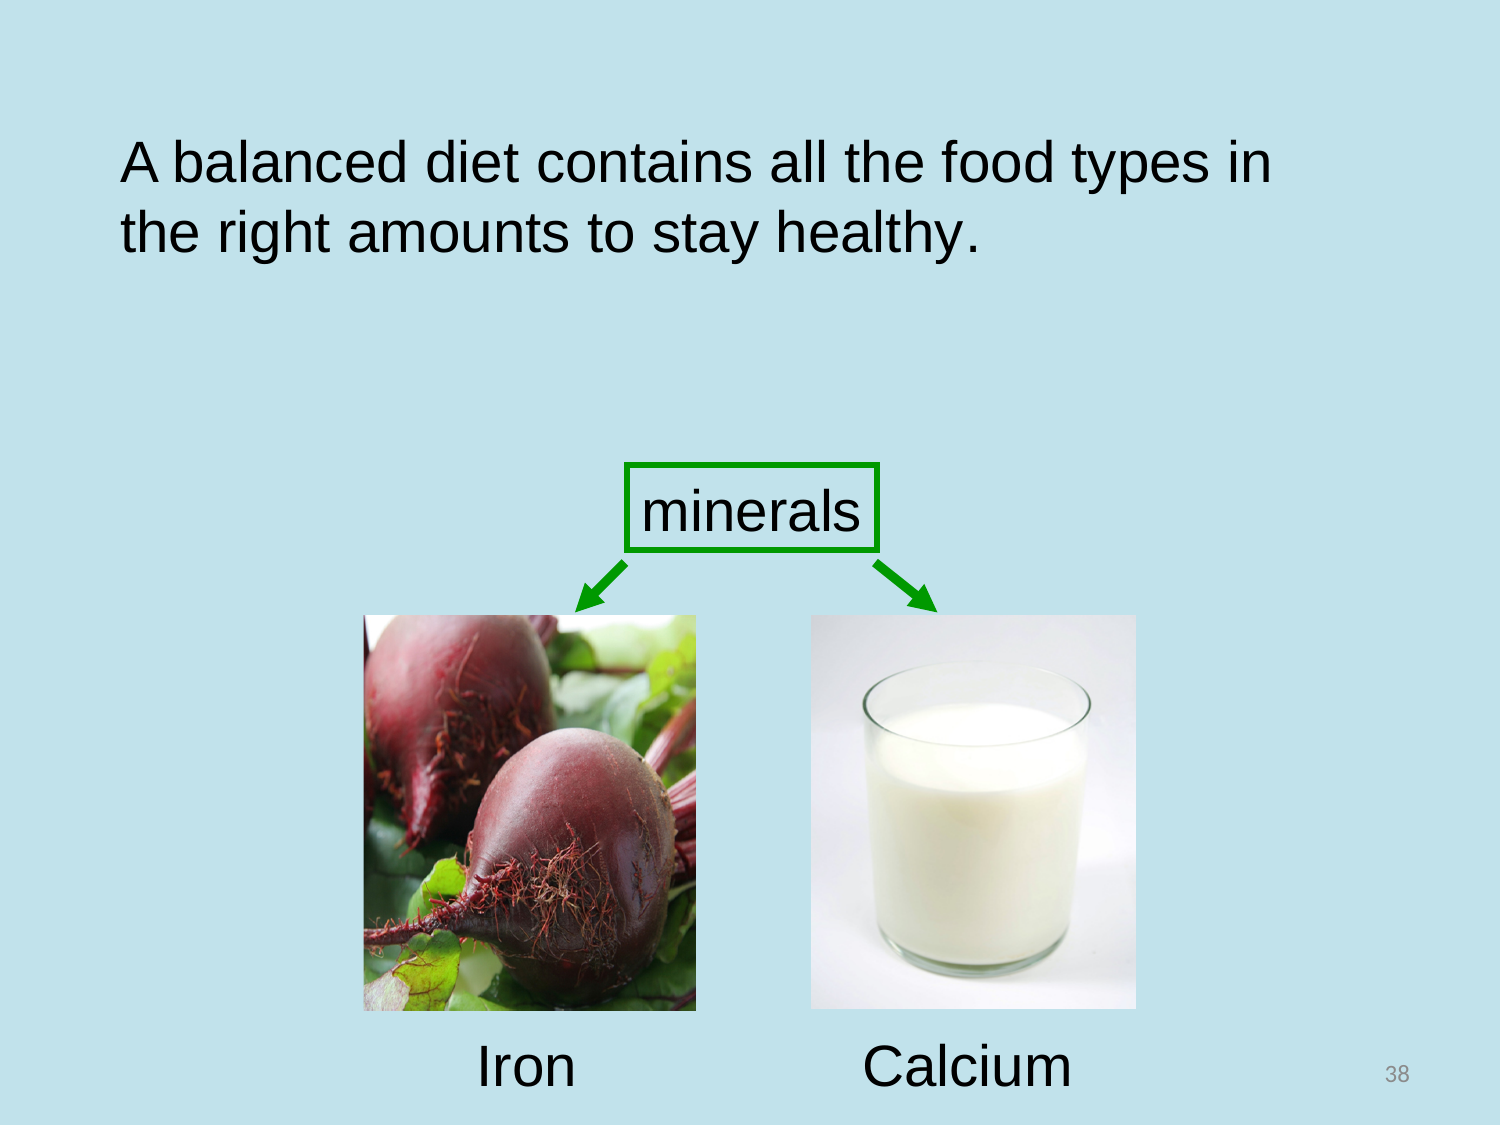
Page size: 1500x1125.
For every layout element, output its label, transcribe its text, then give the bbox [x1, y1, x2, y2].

text_box minerals [626, 465, 878, 551]
text_box Calcium [809, 1021, 1125, 1106]
picture [811, 615, 1136, 1009]
text_box Iron [369, 1021, 685, 1106]
text_box [574, 562, 626, 613]
text_box [874, 562, 938, 613]
slide_number 38 [1074, 1042, 1425, 1103]
picture [363, 615, 697, 1011]
text_box A balanced diet contains all the food types in the right amounts to stay healthy. [105, 117, 1367, 272]
